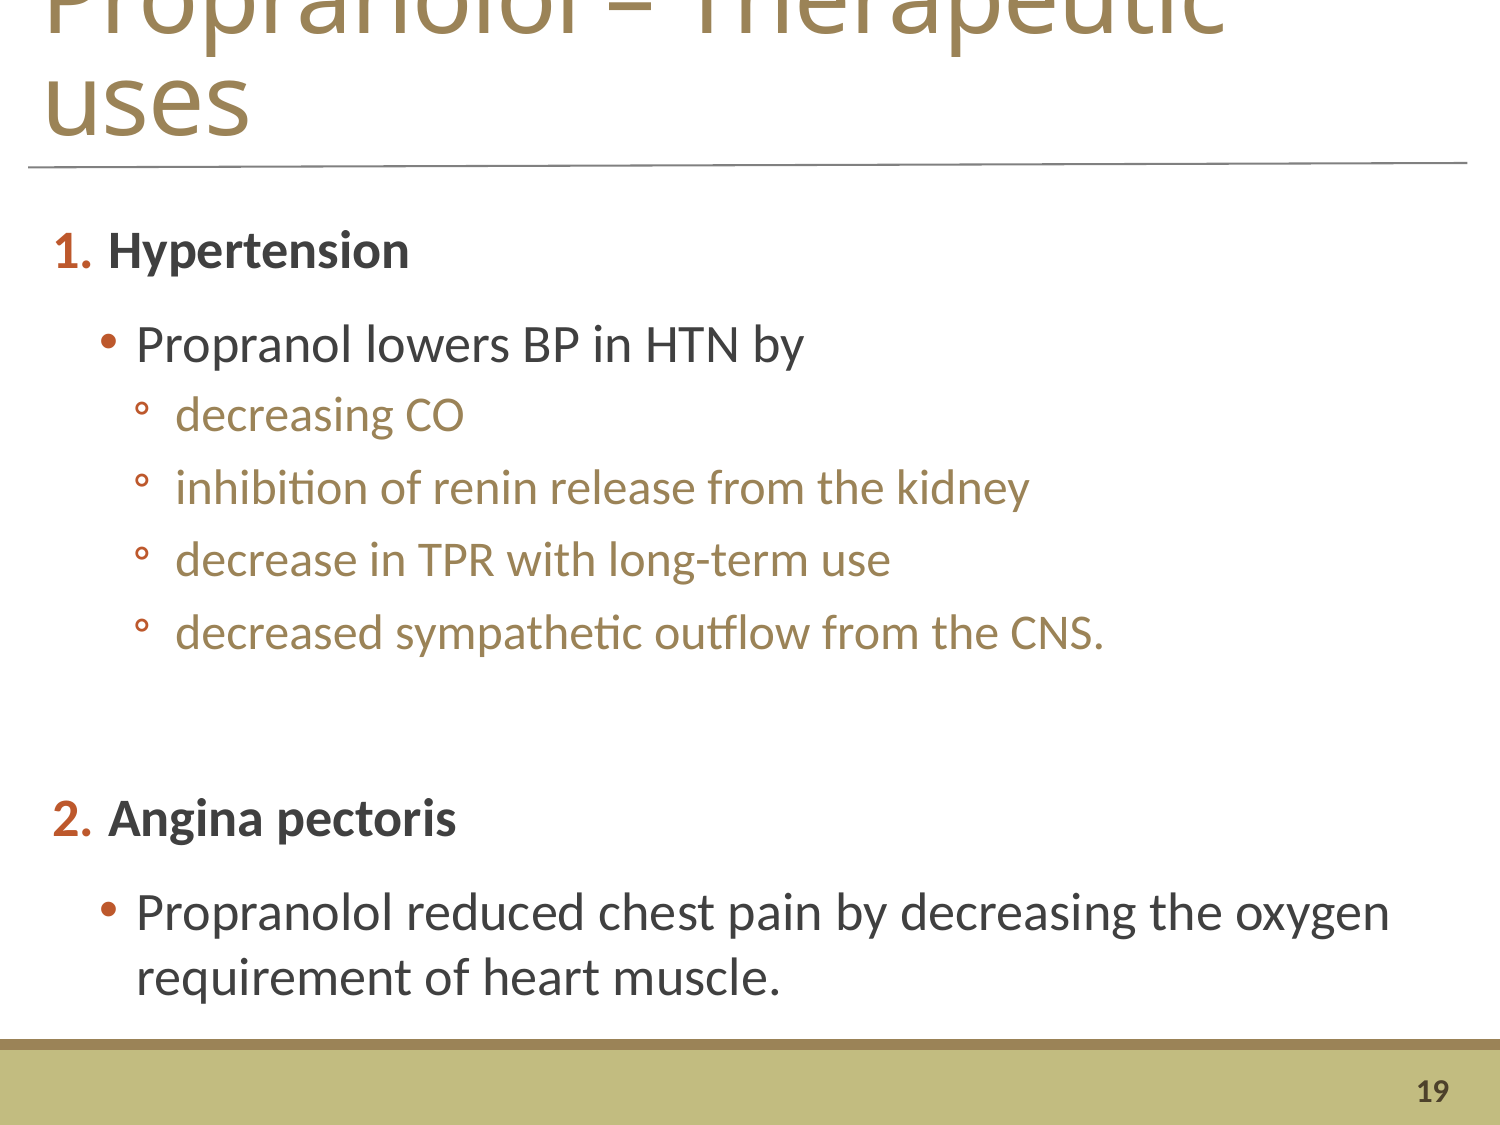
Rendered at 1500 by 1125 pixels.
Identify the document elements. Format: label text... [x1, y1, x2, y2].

title Propranolol – Therapeutic uses [26, 27, 1468, 163]
list Hypertension Propranol lowers BP in HTN by decreasing CO inhibition of renin release from the kidney decrease in TPR with long-term use decreased sympathetic outflow from the CNS. Angina pectoris Propranolol reduced chest pain by decreasing the oxygen requirement of heart muscle. [43, 206, 1468, 1056]
slide_number 19 [1302, 1059, 1465, 1120]
